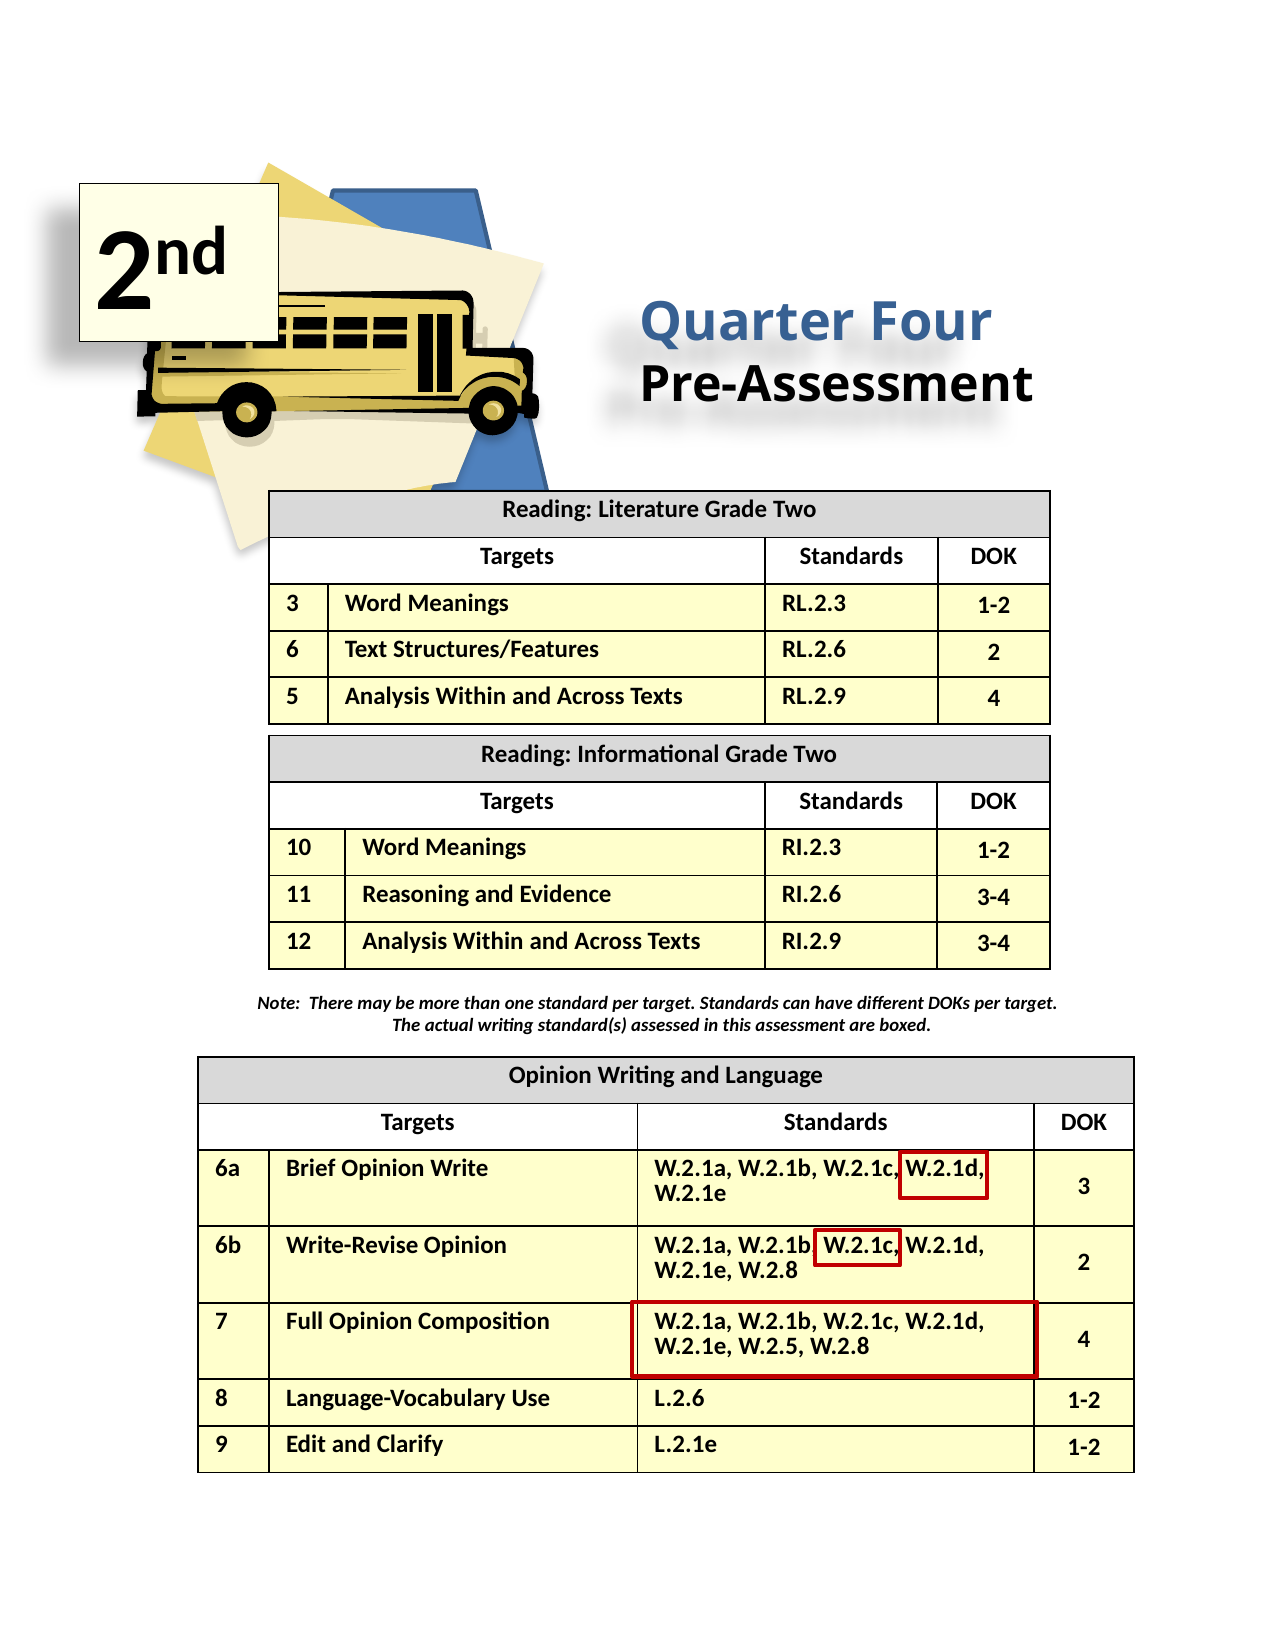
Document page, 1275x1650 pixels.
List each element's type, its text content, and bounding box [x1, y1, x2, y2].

table_cell 3 [270, 585, 327, 630]
table_cell Word Meanings [329, 585, 764, 630]
text_box Note: There may be more than one standard per target. Standards can have different DOKs per target. The actual writing standard(s) assessed in this assessment are boxed. [188, 982, 1127, 1044]
table_cell 2 [939, 632, 1049, 676]
text_box Quarter Four Pre-Assessment [622, 278, 1089, 420]
table_cell Full Opinion Composition [270, 1304, 626, 1378]
table_cell 1-2 [1035, 1427, 1133, 1472]
table_cell 6a [199, 1151, 268, 1225]
table_cell 6 [270, 632, 327, 676]
table_cell RI.2.9 [766, 923, 936, 968]
table_cell Standards [638, 1104, 1033, 1149]
table_cell Targets [270, 538, 764, 583]
table_cell Analysis Within and Across Texts [346, 923, 764, 968]
table_cell 3 [1038, 1151, 1133, 1225]
table_cell 12 [270, 923, 344, 968]
table_cell Targets [270, 783, 764, 828]
table_cell Brief Opinion Write [270, 1151, 630, 1225]
table_header Reading: Informational Grade Two [270, 736, 1049, 781]
table_cell 3-4 [938, 923, 1049, 968]
table_cell Targets [199, 1104, 637, 1149]
table_cell L.2.6 [638, 1385, 1033, 1425]
table_cell RL.2.6 [766, 632, 937, 676]
table_cell DOK [939, 538, 1049, 583]
table_cell 10 [270, 830, 344, 875]
table_cell 9 [199, 1427, 268, 1472]
table_cell 4 [939, 678, 1049, 723]
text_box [78, 162, 548, 551]
table_cell Language-Vocabulary Use [270, 1380, 637, 1425]
table_cell 11 [270, 876, 344, 921]
table_cell Word Meanings [346, 830, 764, 875]
table_cell 6b [199, 1227, 268, 1302]
table_cell 3-4 [938, 876, 1049, 921]
table_cell Edit and Clarify [270, 1427, 637, 1472]
table_cell Write-Revise Opinion [270, 1227, 626, 1302]
table_cell 7 [199, 1304, 268, 1378]
table_cell Standards [766, 783, 936, 828]
table_cell L.2.1e [638, 1427, 1033, 1472]
table_cell 5 [270, 678, 327, 723]
table_cell RI.2.3 [766, 830, 936, 875]
table_cell RL.2.9 [766, 678, 937, 723]
table_cell Standards [766, 538, 937, 583]
table_cell 1-2 [938, 830, 1049, 875]
table_cell 1-2 [939, 585, 1049, 630]
table_header Reading: Literature Grade Two [552, 492, 1049, 537]
table_cell Reasoning and Evidence [346, 876, 764, 921]
table_cell RI.2.6 [766, 876, 936, 921]
table_cell 2 [1042, 1227, 1133, 1302]
table_cell DOK [938, 783, 1049, 828]
table_cell 1-2 [1035, 1380, 1133, 1425]
table_cell DOK [1035, 1104, 1133, 1149]
table_cell Analysis Within and Across Texts [329, 678, 764, 723]
table_cell 4 [1041, 1304, 1133, 1378]
table_header Opinion Writing and Language [199, 1058, 1133, 1103]
table_cell RL.2.3 [766, 585, 937, 630]
table_cell 8 [199, 1380, 268, 1425]
table_cell Text Structures/Features [329, 632, 764, 676]
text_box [632, 1151, 1038, 1377]
